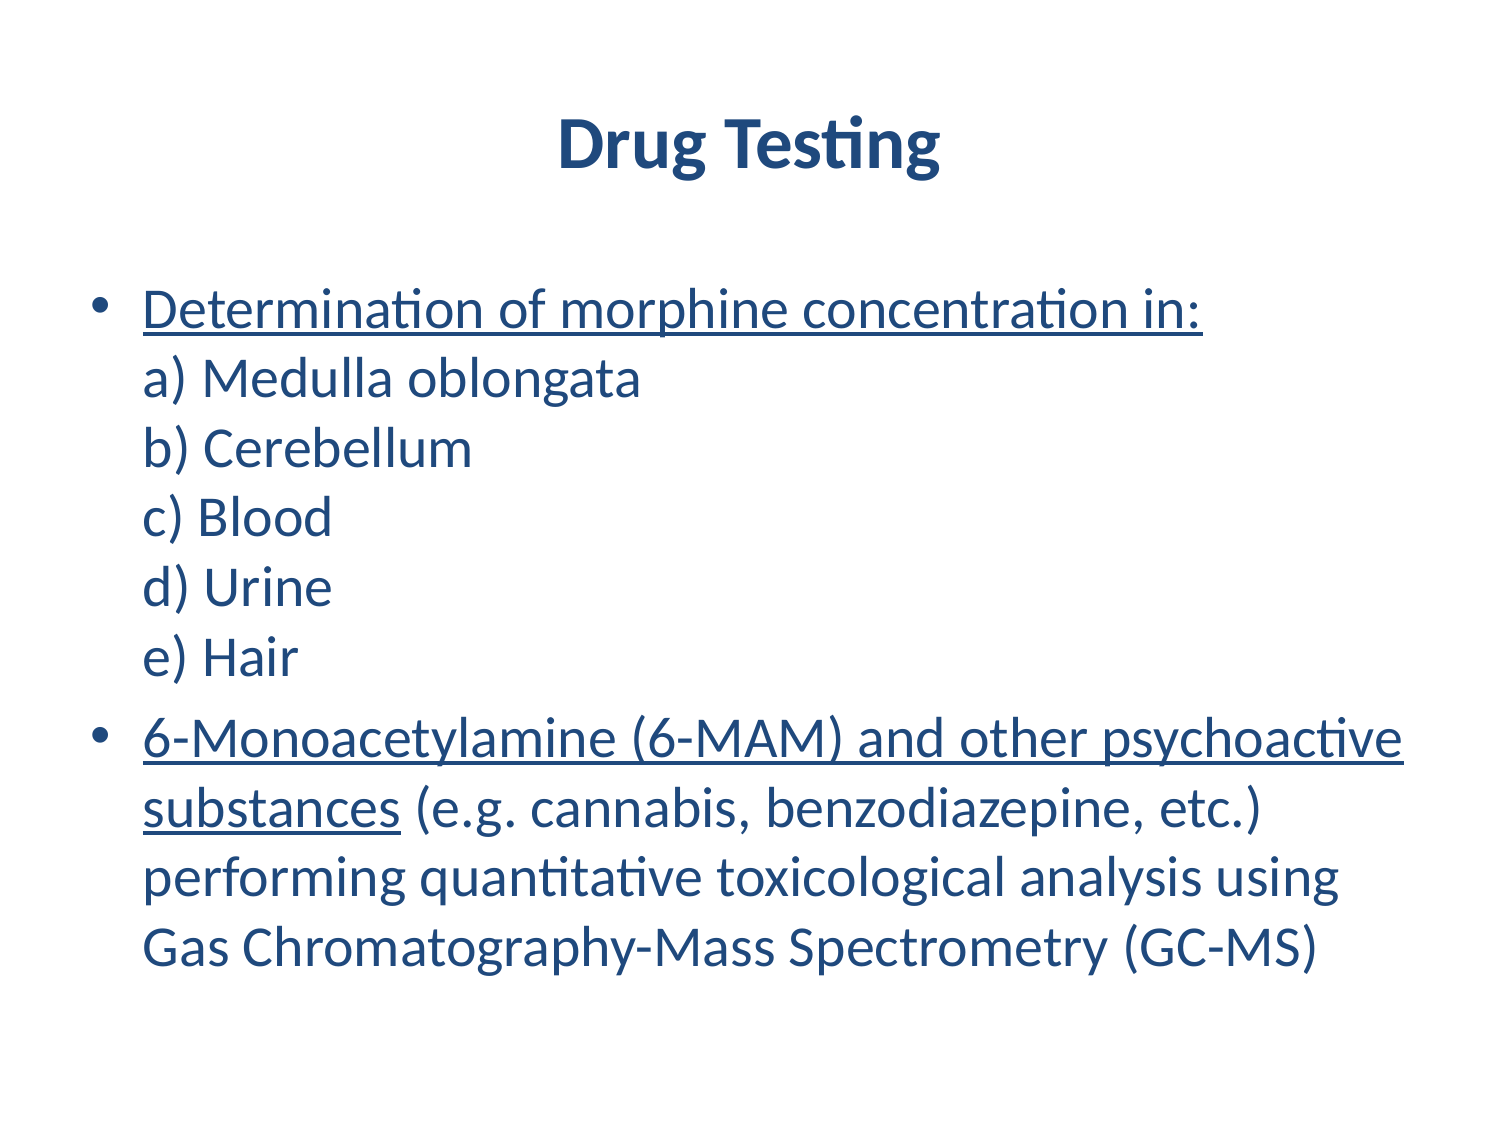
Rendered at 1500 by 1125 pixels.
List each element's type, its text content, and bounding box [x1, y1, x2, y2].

title Drug Testing [75, 45, 1425, 233]
list Determination of morphine concentration in: a) Medulla oblongata b) Cerebellum c) Blood d) Urine e) Hair 6-Monoacetylamine (6-MAM) and other psychoactive substances (e.g. cannabis, benzodiazepine, etc.) performing quantitative toxicological analysis using Gas Chromatography-Mass Spectrometry (GC-MS) [75, 262, 1425, 1005]
